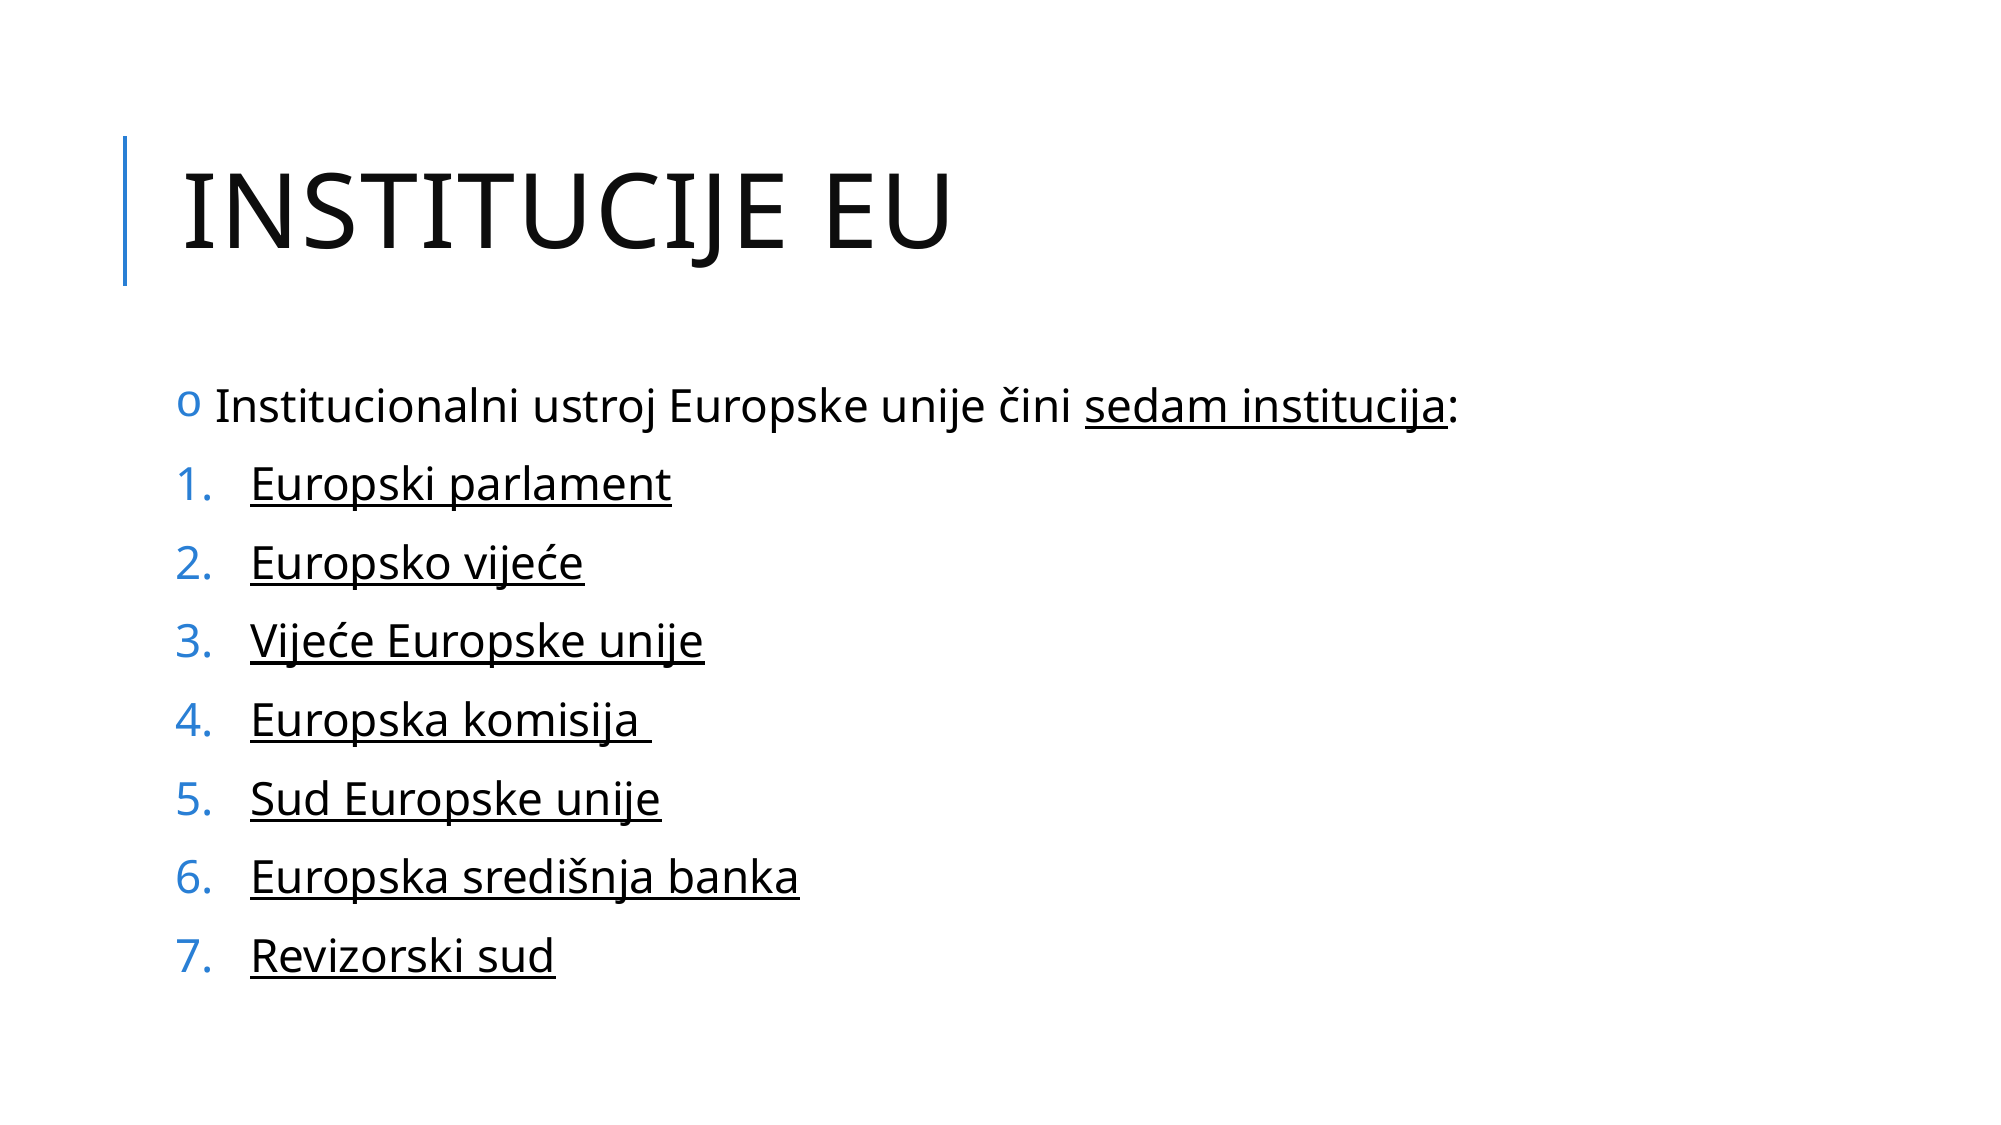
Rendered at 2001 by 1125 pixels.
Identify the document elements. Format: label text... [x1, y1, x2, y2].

list Institucionalni ustroj Europske unije čini sedam institucija: Europski parlament Europsko vijeće Vijeće Europske unije Europska komisija Sud Europske unije Europska središnja banka Revizorski sud [168, 375, 1763, 1035]
title INsTITUCIJE EU [168, 96, 1763, 342]
